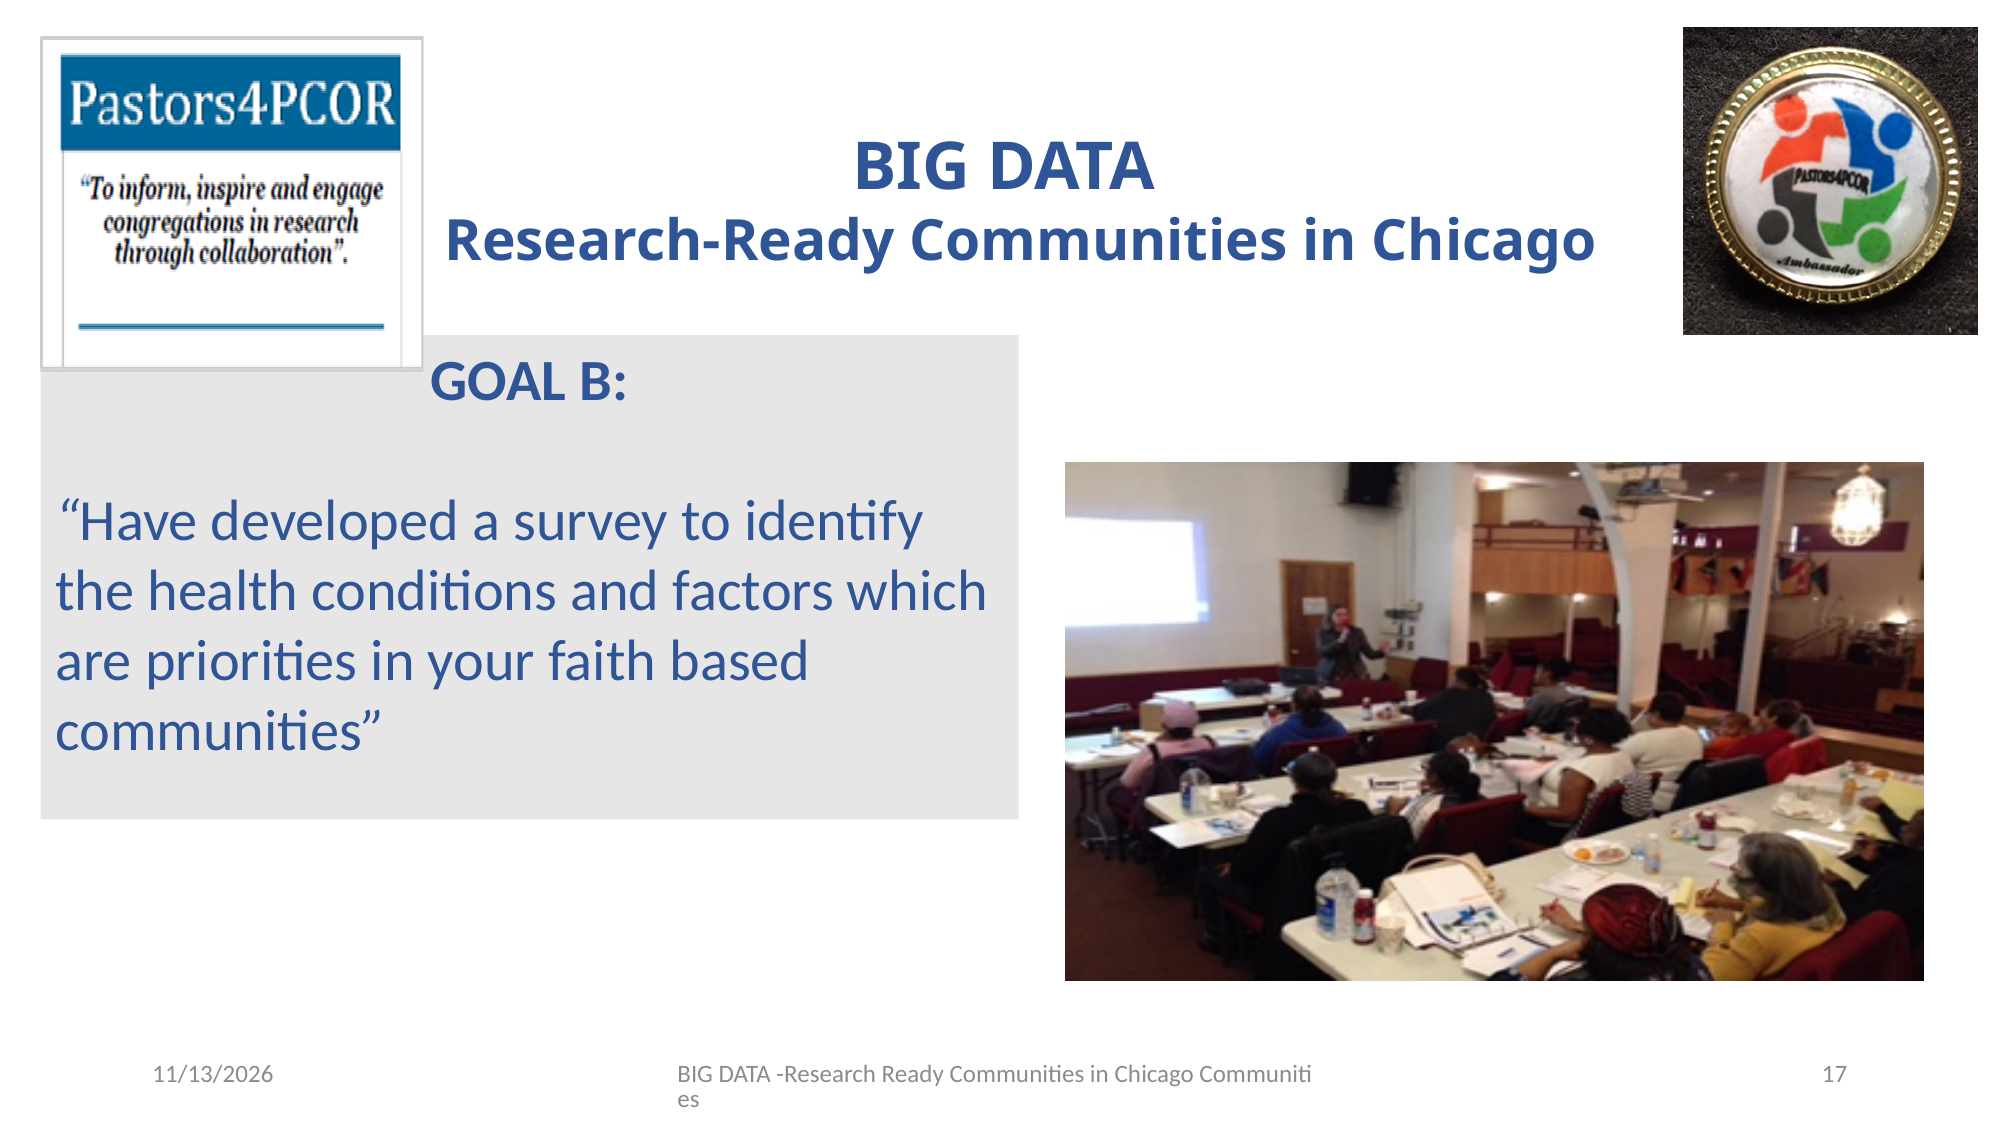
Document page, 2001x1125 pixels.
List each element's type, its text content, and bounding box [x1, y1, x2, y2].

picture [40, 36, 424, 372]
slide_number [137, 1042, 588, 1103]
picture [1683, 27, 1978, 335]
slide_number 17 [1412, 1042, 1863, 1103]
footer BIG DATA -Research Ready Communities in Chicago Communities [662, 1042, 1338, 1103]
picture [1065, 462, 1924, 981]
text_box BIG DATA Research-Ready Communities in Chicago [424, 95, 1624, 313]
text_box GOAL B: “Have developed a survey to identify the health conditions and factors which are priorities in your faith based communities” [40, 334, 1019, 820]
